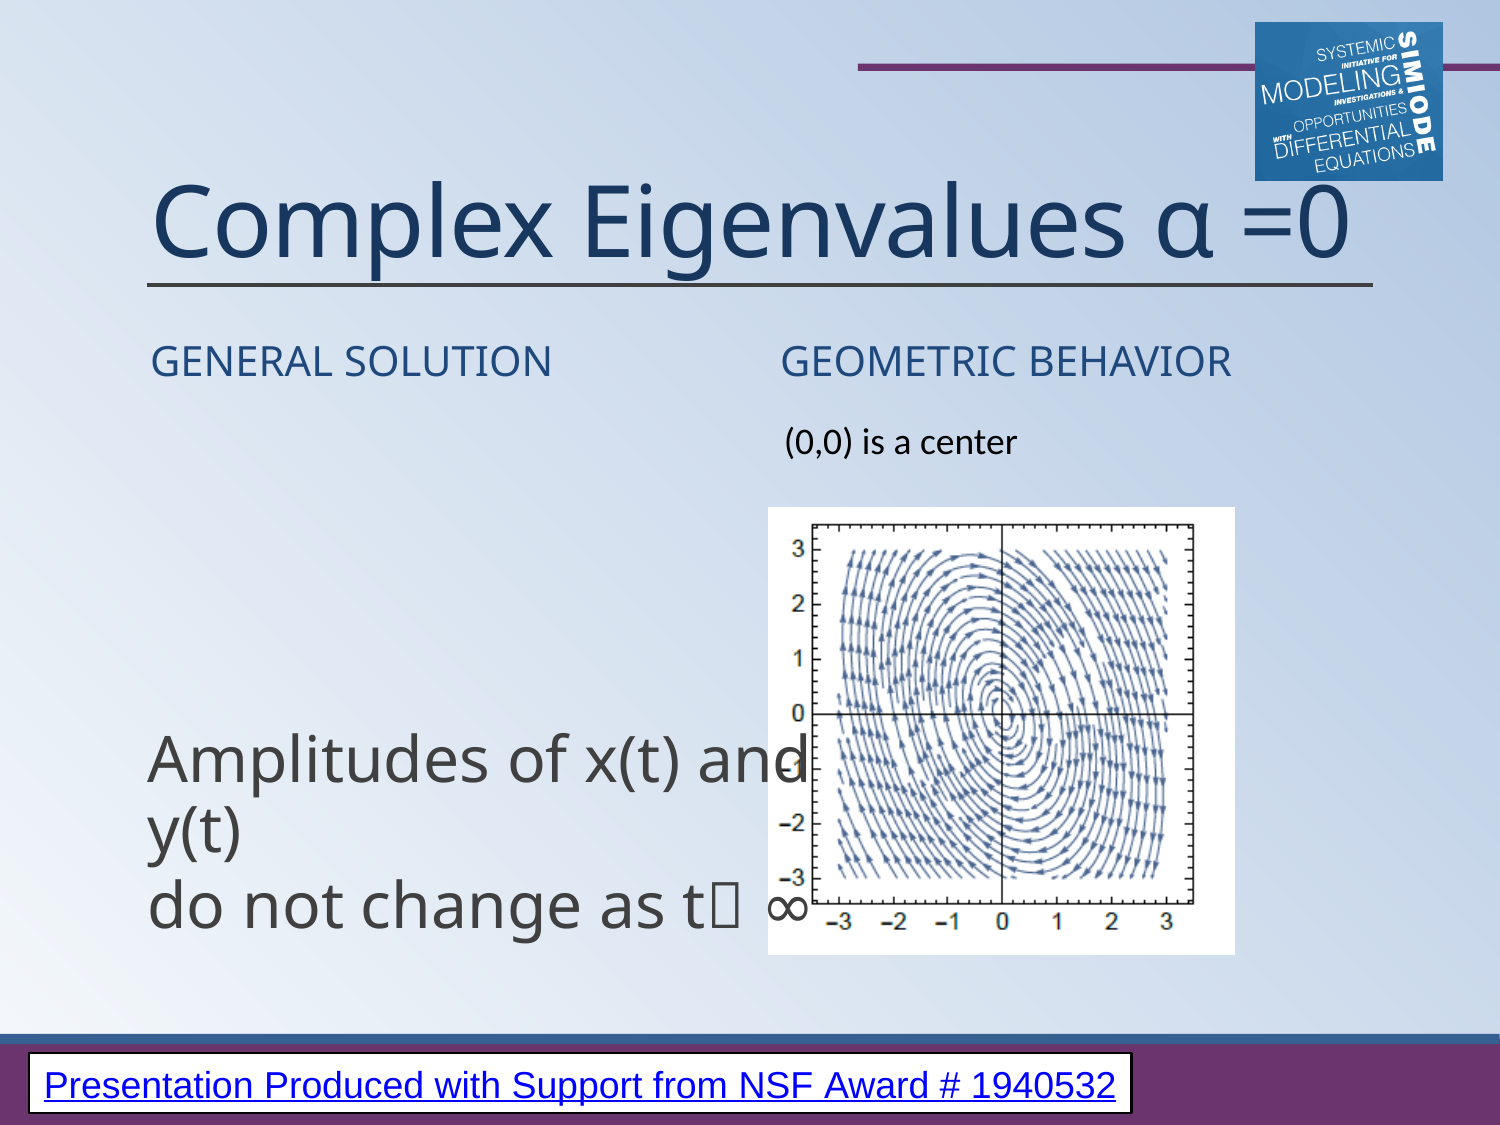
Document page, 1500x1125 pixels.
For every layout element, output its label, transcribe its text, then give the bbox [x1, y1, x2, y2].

text_box (0,0) is a center [768, 409, 1289, 515]
picture [768, 507, 1236, 956]
title Complex Eigenvalues α =0 [135, 47, 1373, 285]
list General Solution [135, 302, 743, 424]
picture [1255, 22, 1443, 181]
list Geometric Behavior [765, 302, 1373, 424]
